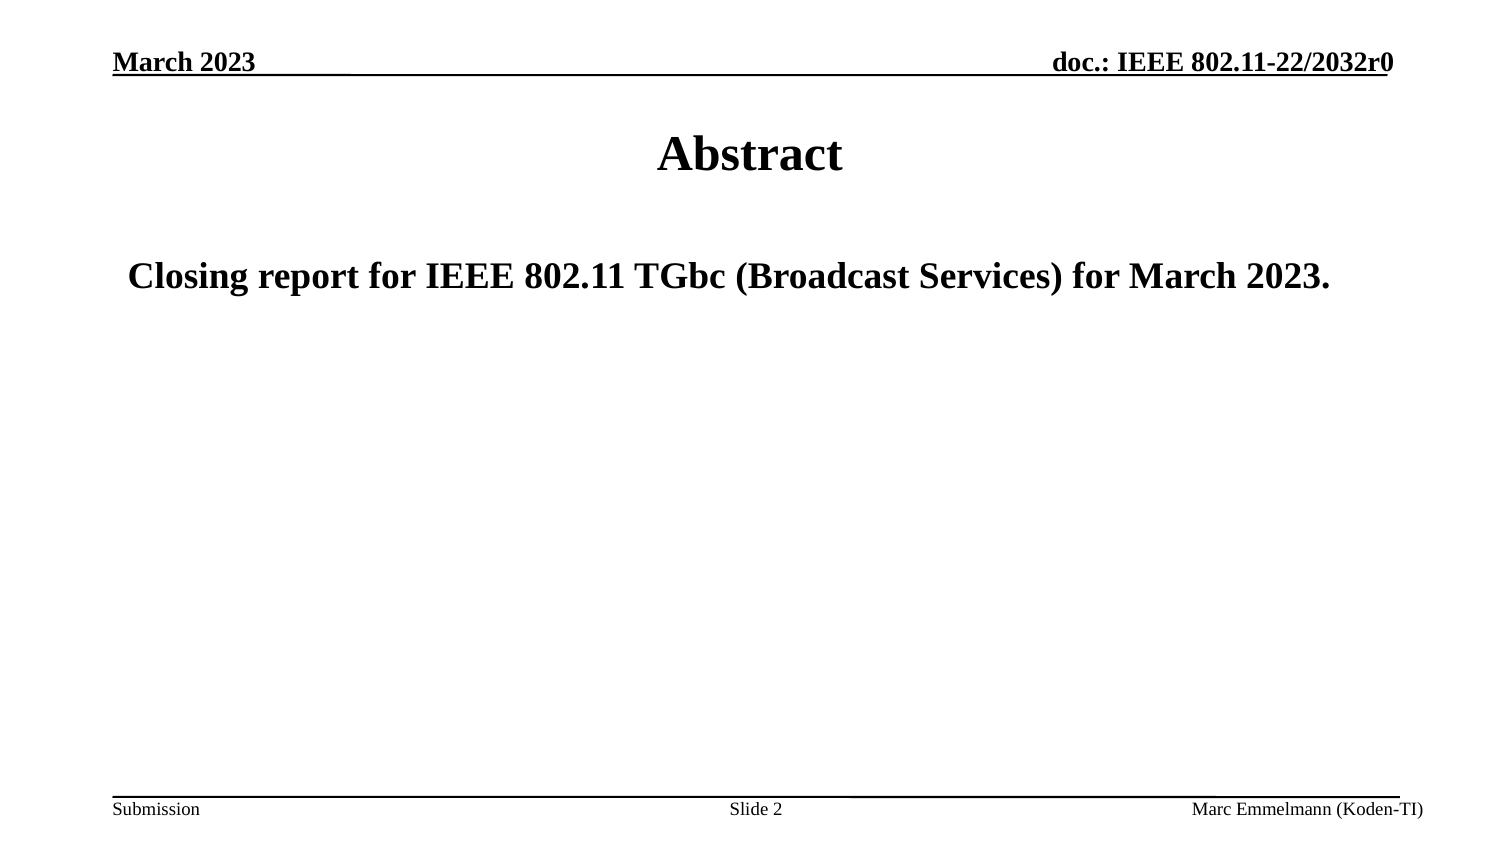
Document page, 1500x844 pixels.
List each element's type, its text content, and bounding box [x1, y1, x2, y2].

title Abstract [271, 84, 1229, 216]
footer Marc Emmelmann (Koden-TI) [1048, 796, 1424, 820]
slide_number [112, 43, 432, 78]
slide_number Slide 2 [712, 796, 800, 842]
list Closing report for IEEE 802.11 TGbc (Broadcast Services) for March 2023. [112, 243, 1400, 751]
